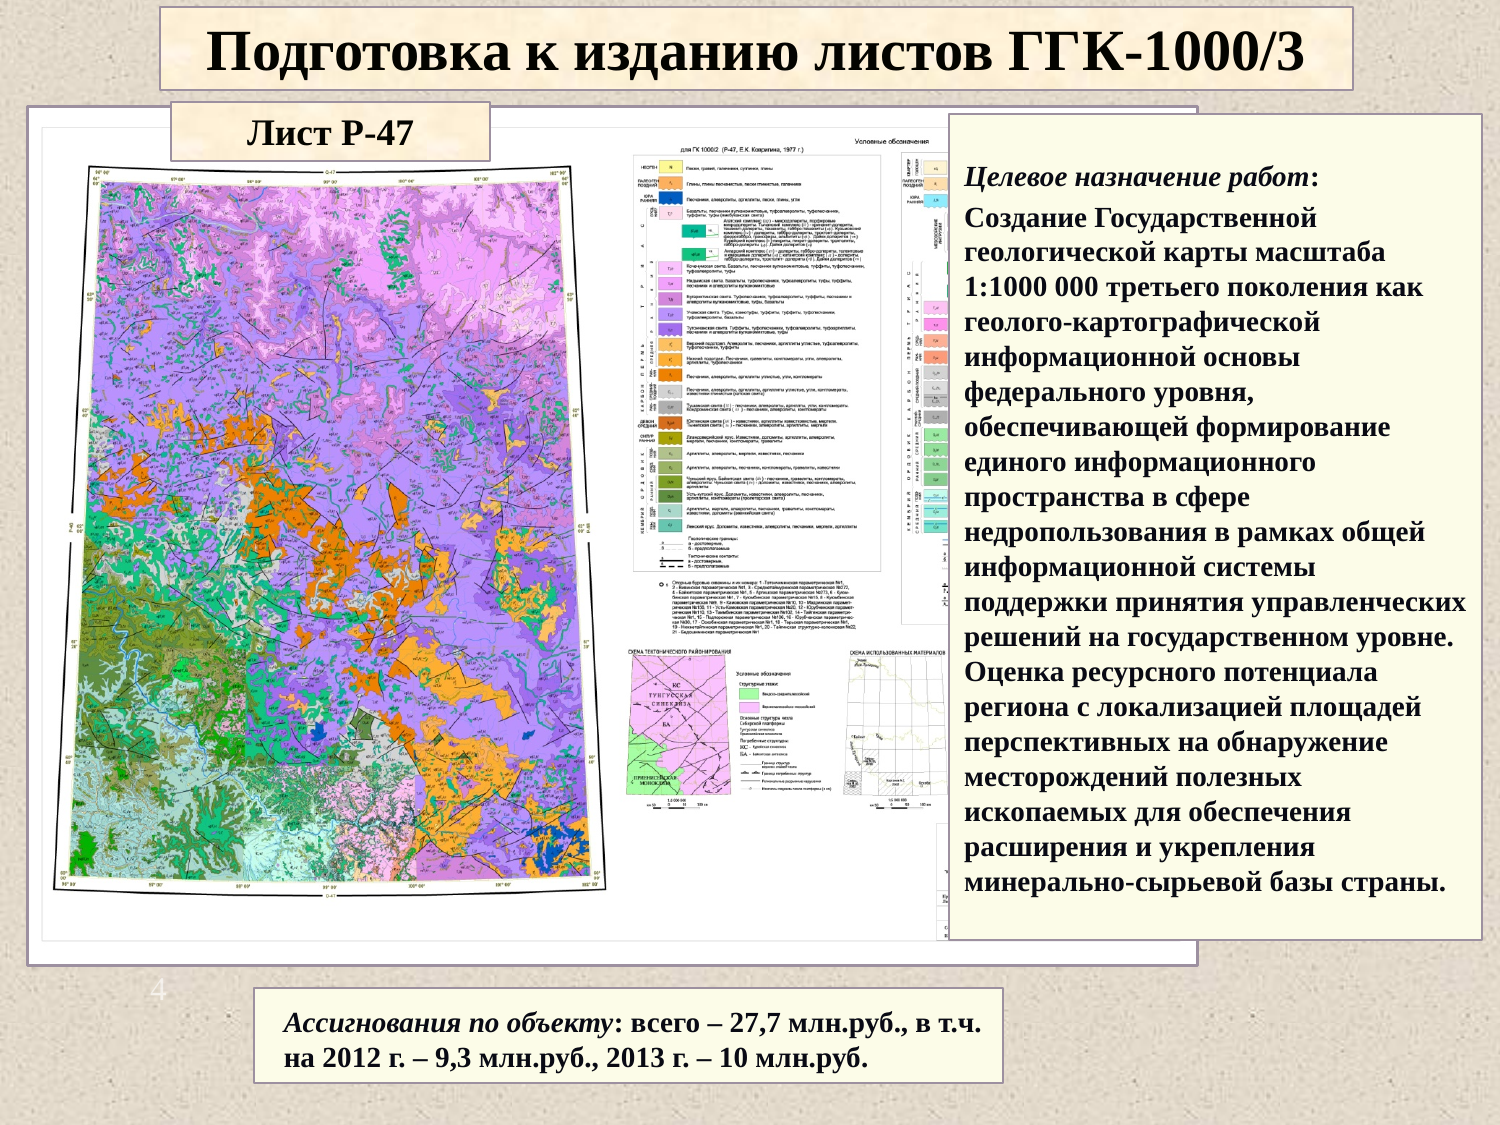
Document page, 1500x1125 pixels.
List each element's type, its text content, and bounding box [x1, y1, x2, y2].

picture [0, 0, 1500, 1125]
text_box Ассигнования по объекту: всего – 27,7 млн.руб., в т.ч. на 2012 г. – 9,3 млн.руб., 2013 г. – 10 млн.руб. [253, 987, 1004, 1084]
list Целевое назначение работ: Создание Государственной геологической карты масштаба 1:1000 000 третьего поколения как геолого-картографической информационной основы федерального уровня, обеспечивающей формирование единого информационного пространства в сфере недропользования в рамках общей информационной системы поддержки принятия управленческих решений на государственном уровне. Оценка ресурсного потенциала региона с локализацией площадей перспективных на обнаружение месторождений полезных ископаемых для обеспечения расширения и укрепления минерально-сырьевой базы страны. [1205, 113, 1483, 941]
slide_number 4 [135, 979, 485, 1009]
text_box Подготовка к изданию листов ГГК-1000/3 [159, 6, 1354, 91]
